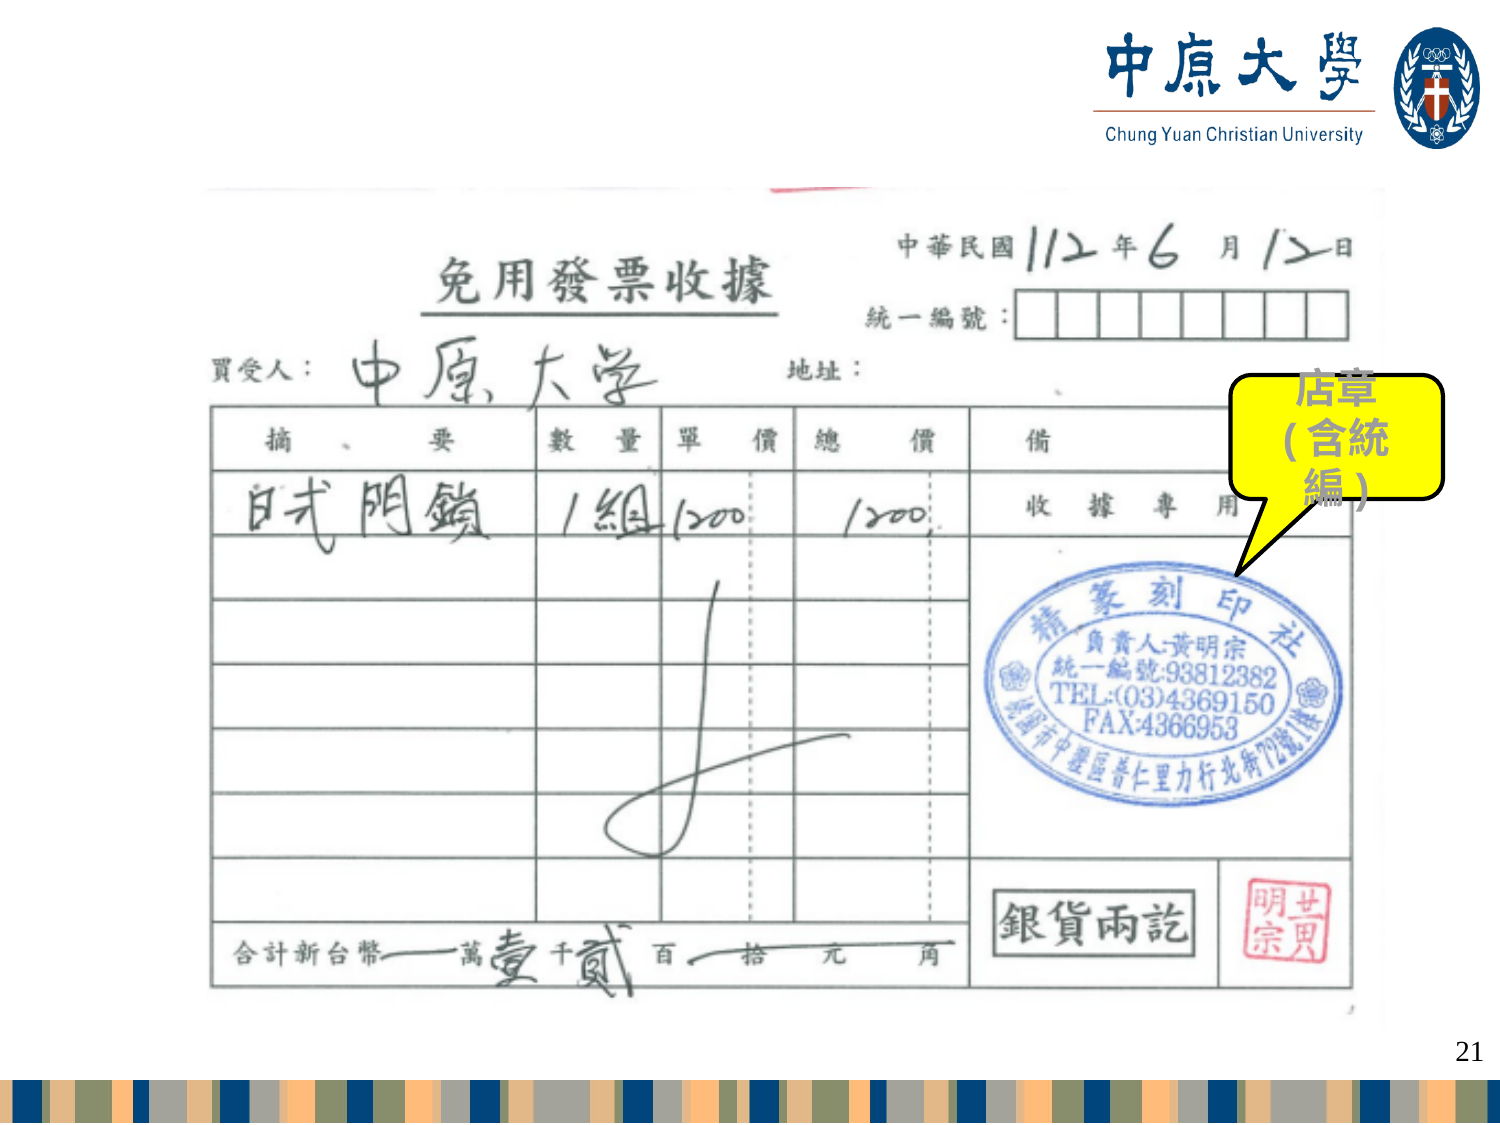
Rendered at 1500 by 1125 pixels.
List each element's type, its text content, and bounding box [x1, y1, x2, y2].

slide_number 21 [1149, 1025, 1500, 1100]
text_box 店章 (含統編) [1389, 372, 1446, 502]
picture [198, 187, 1385, 1031]
picture [1092, 27, 1480, 149]
picture [0, 1080, 1500, 1123]
